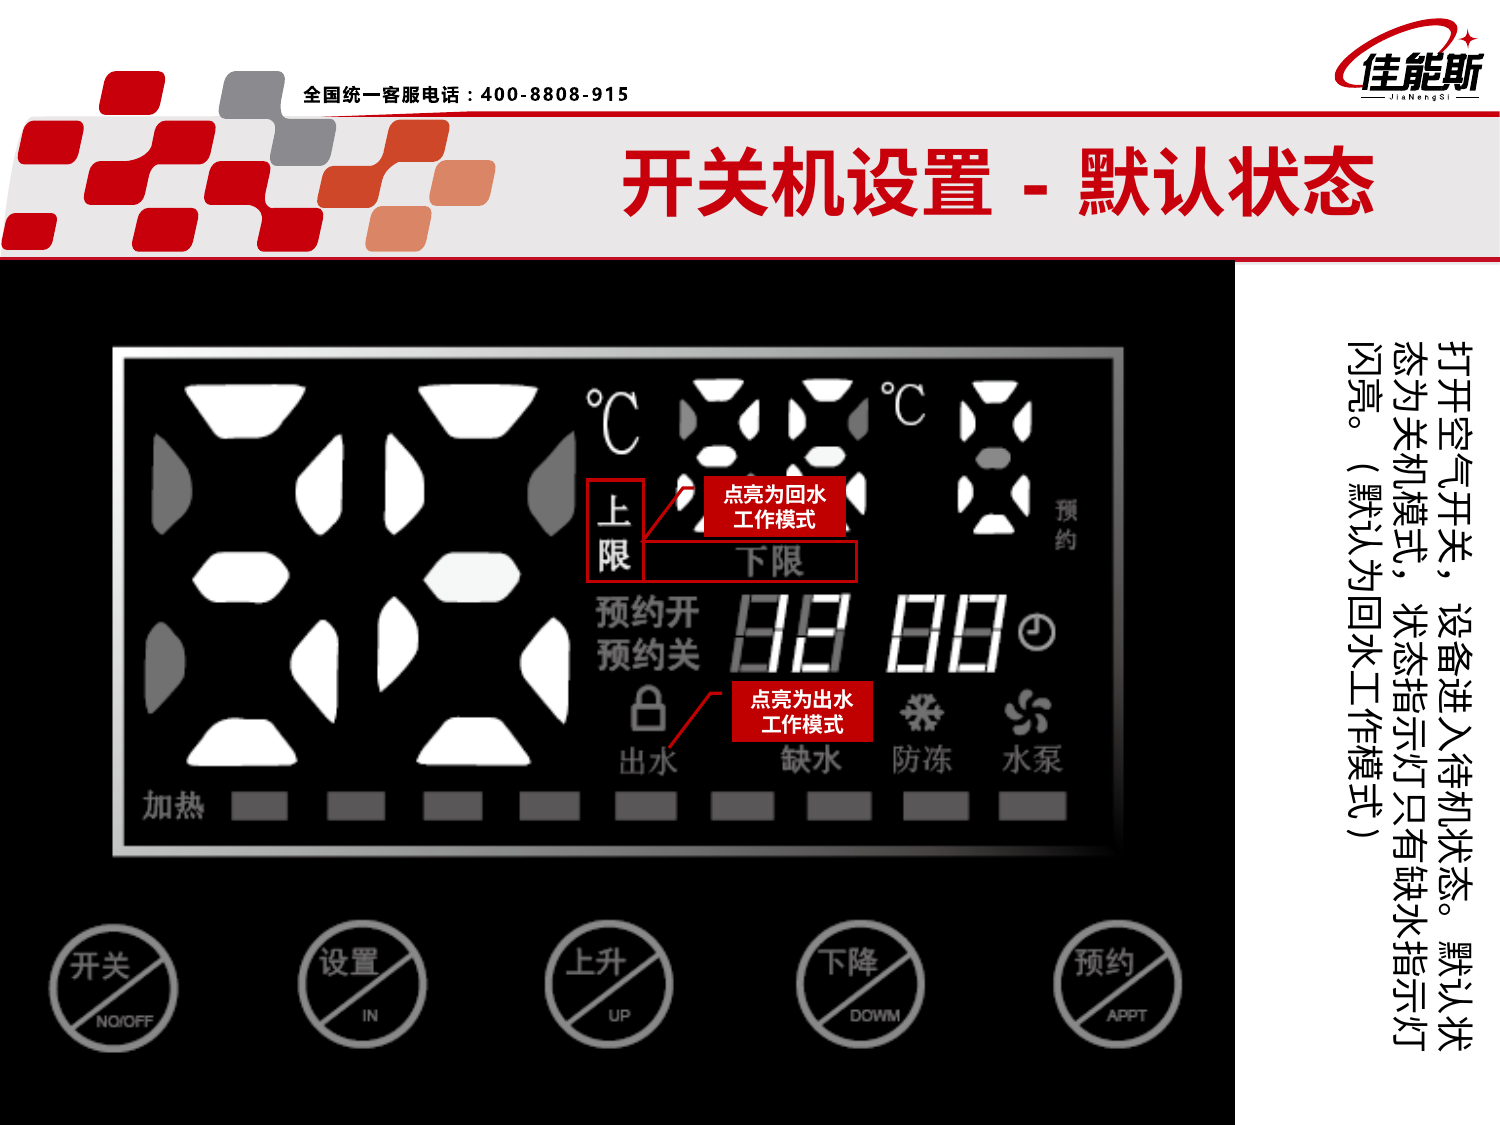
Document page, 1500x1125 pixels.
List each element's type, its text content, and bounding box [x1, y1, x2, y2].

title 开关机设置-默认状态 [496, 138, 1500, 226]
picture [0, 260, 1235, 1125]
text_box 打开空气开关，设备进入待机状态。默认状态为关机模式，状态指示灯只有缺水指示灯闪亮。(默认为回水工作模式) [1320, 325, 1487, 1073]
